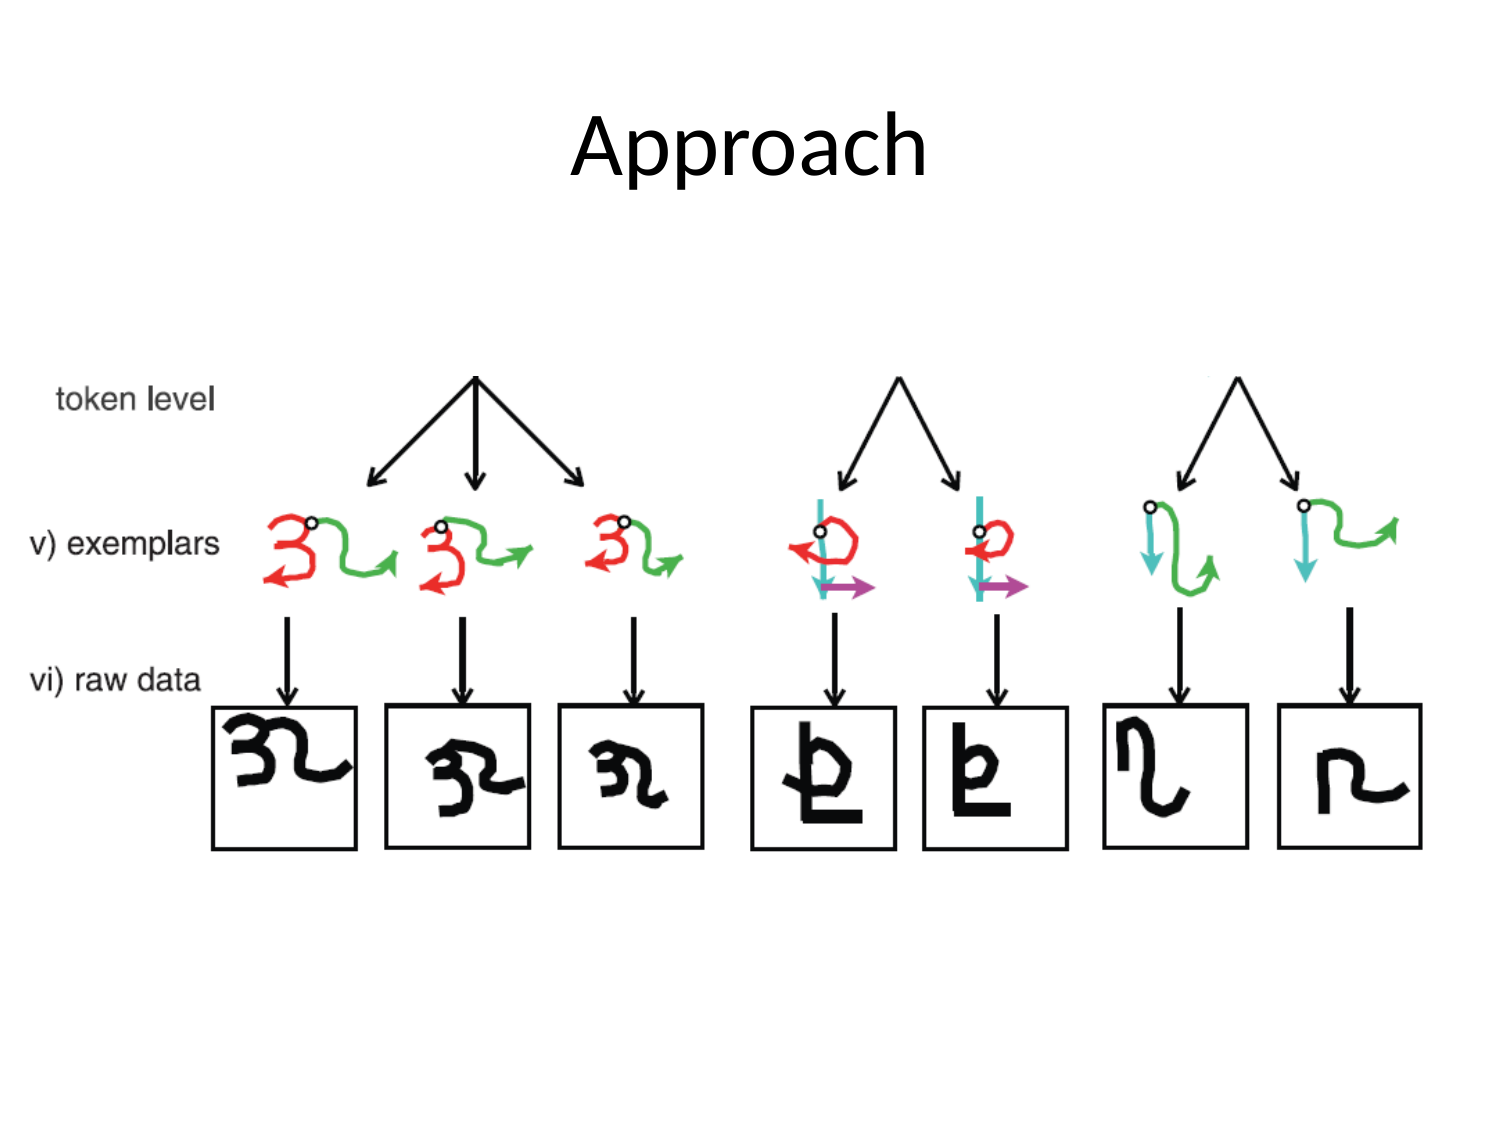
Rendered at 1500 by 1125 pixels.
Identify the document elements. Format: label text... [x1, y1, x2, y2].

picture [24, 376, 1438, 876]
title Approach [75, 45, 1425, 233]
